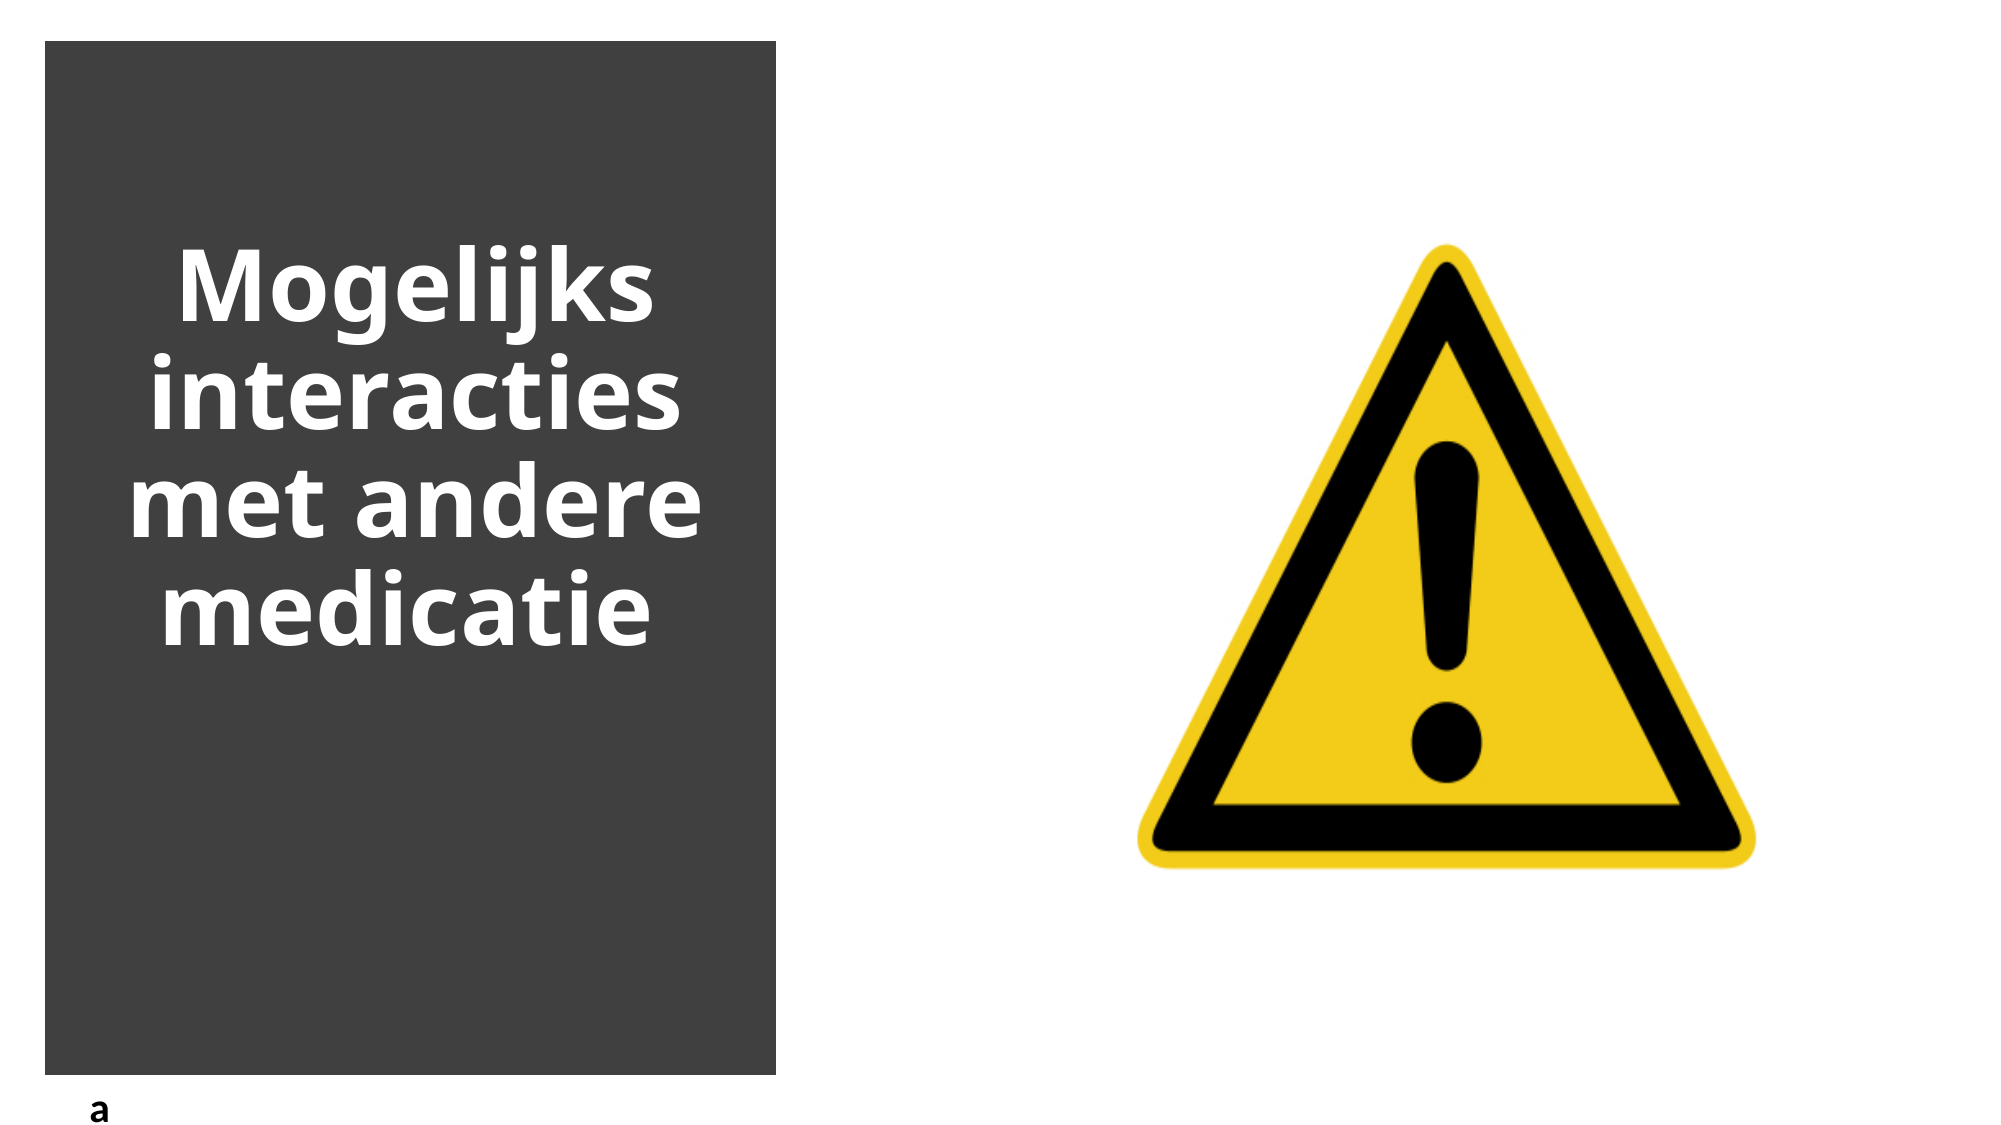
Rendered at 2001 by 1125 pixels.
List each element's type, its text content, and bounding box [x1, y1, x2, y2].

text_box a [74, 1073, 125, 1125]
text_box [54, 50, 767, 1066]
text_box Mogelijks interacties met andere medicatie [65, 121, 766, 936]
picture [1028, 74, 1866, 1040]
